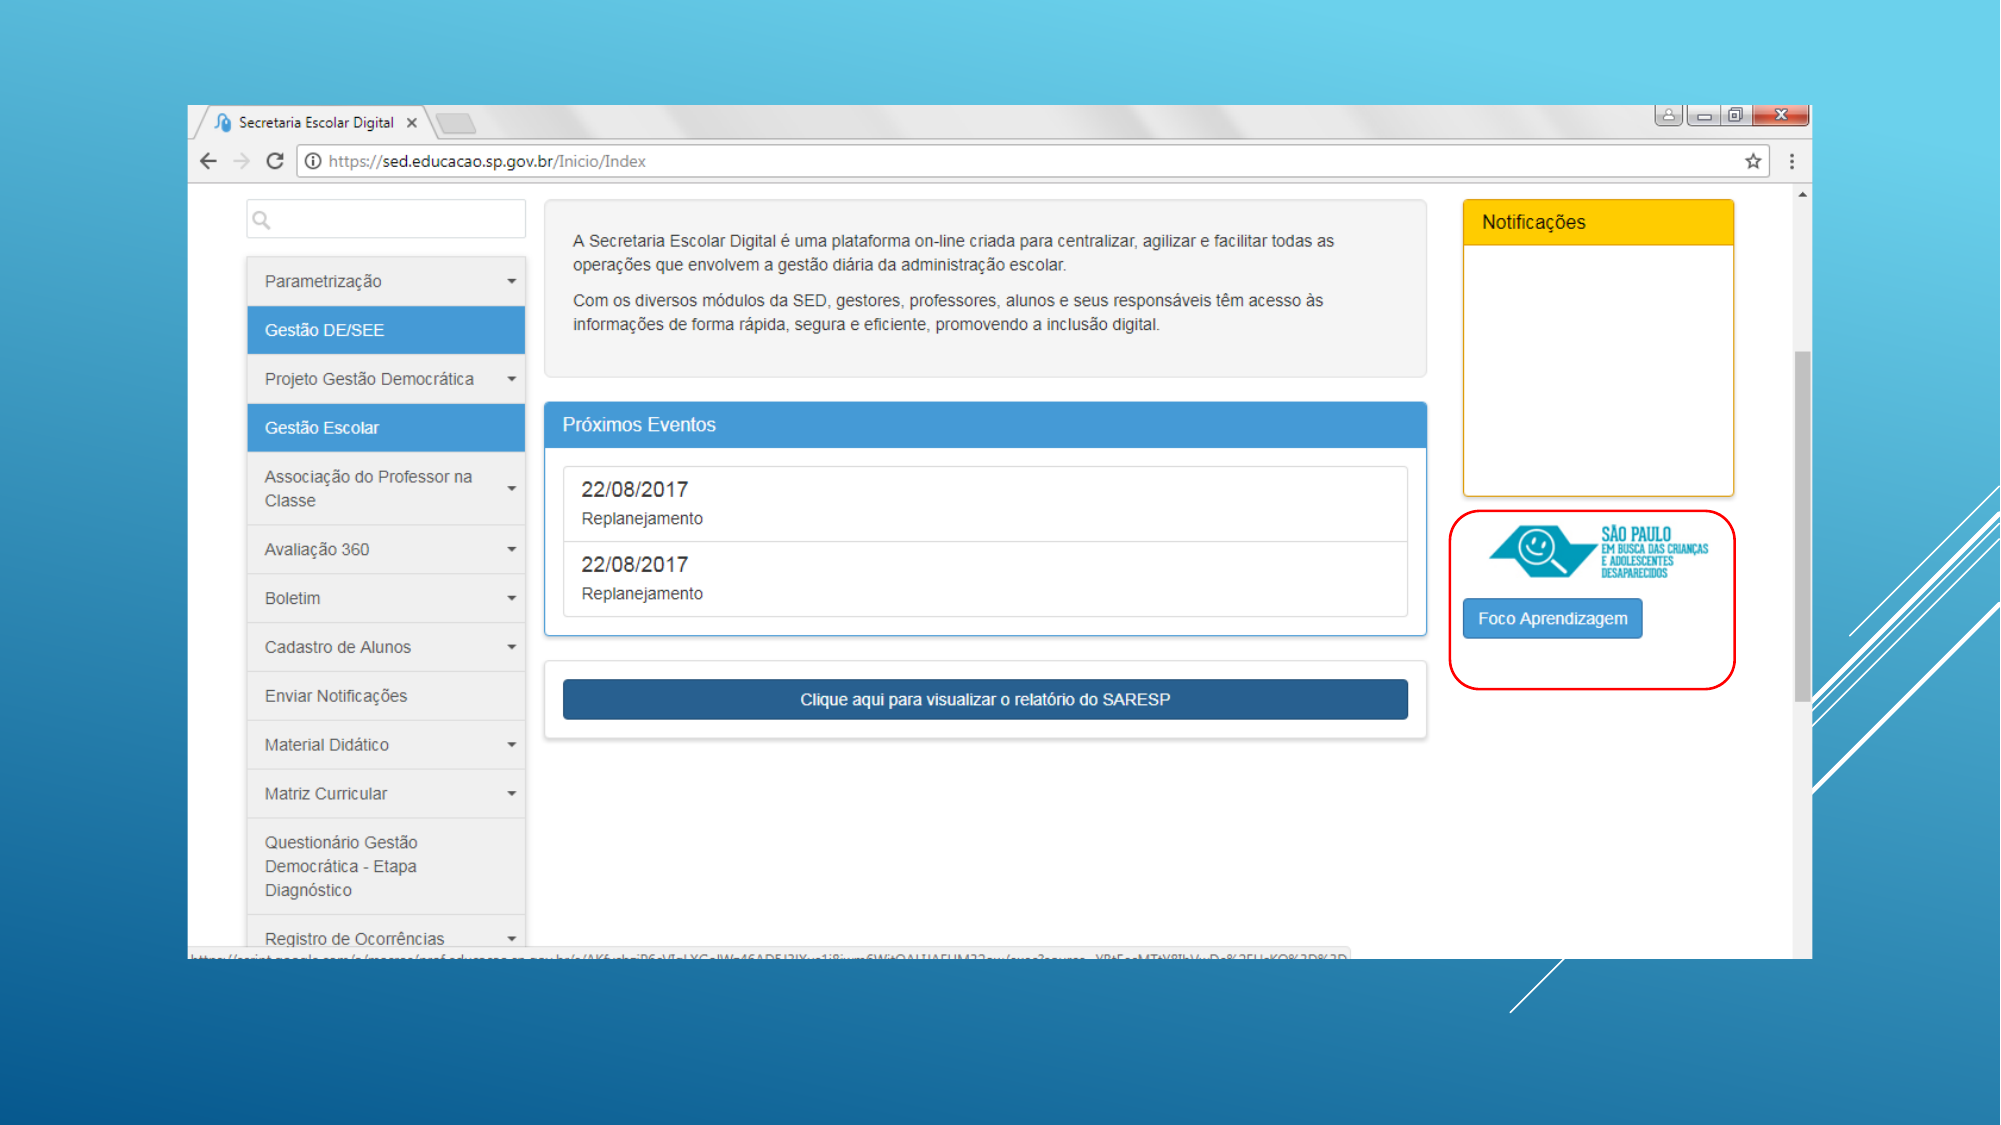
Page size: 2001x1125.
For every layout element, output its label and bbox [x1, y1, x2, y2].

picture [187, 105, 1813, 959]
